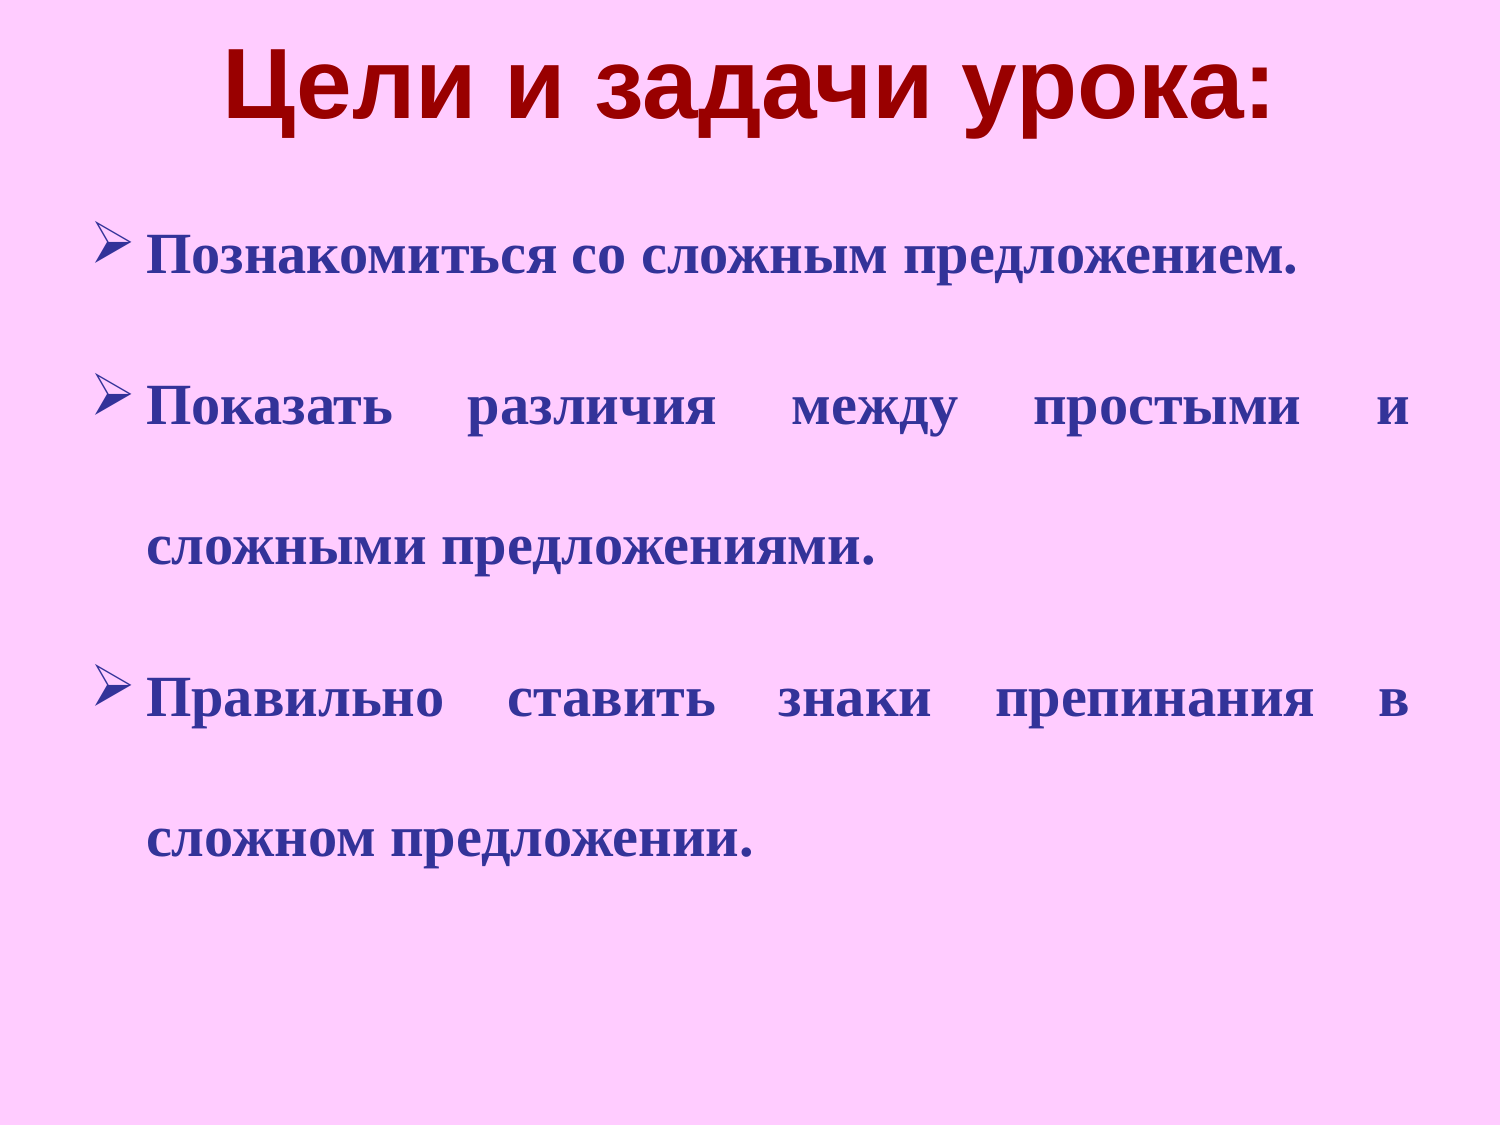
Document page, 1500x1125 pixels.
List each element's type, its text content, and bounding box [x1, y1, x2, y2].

title Цели и задачи урока: [75, 45, 1425, 137]
list Познакомиться со сложным предложением. Показать различия между простыми и сложными предложениями. Правильно ставить знаки препинания в сложном предложении. [75, 137, 1425, 953]
